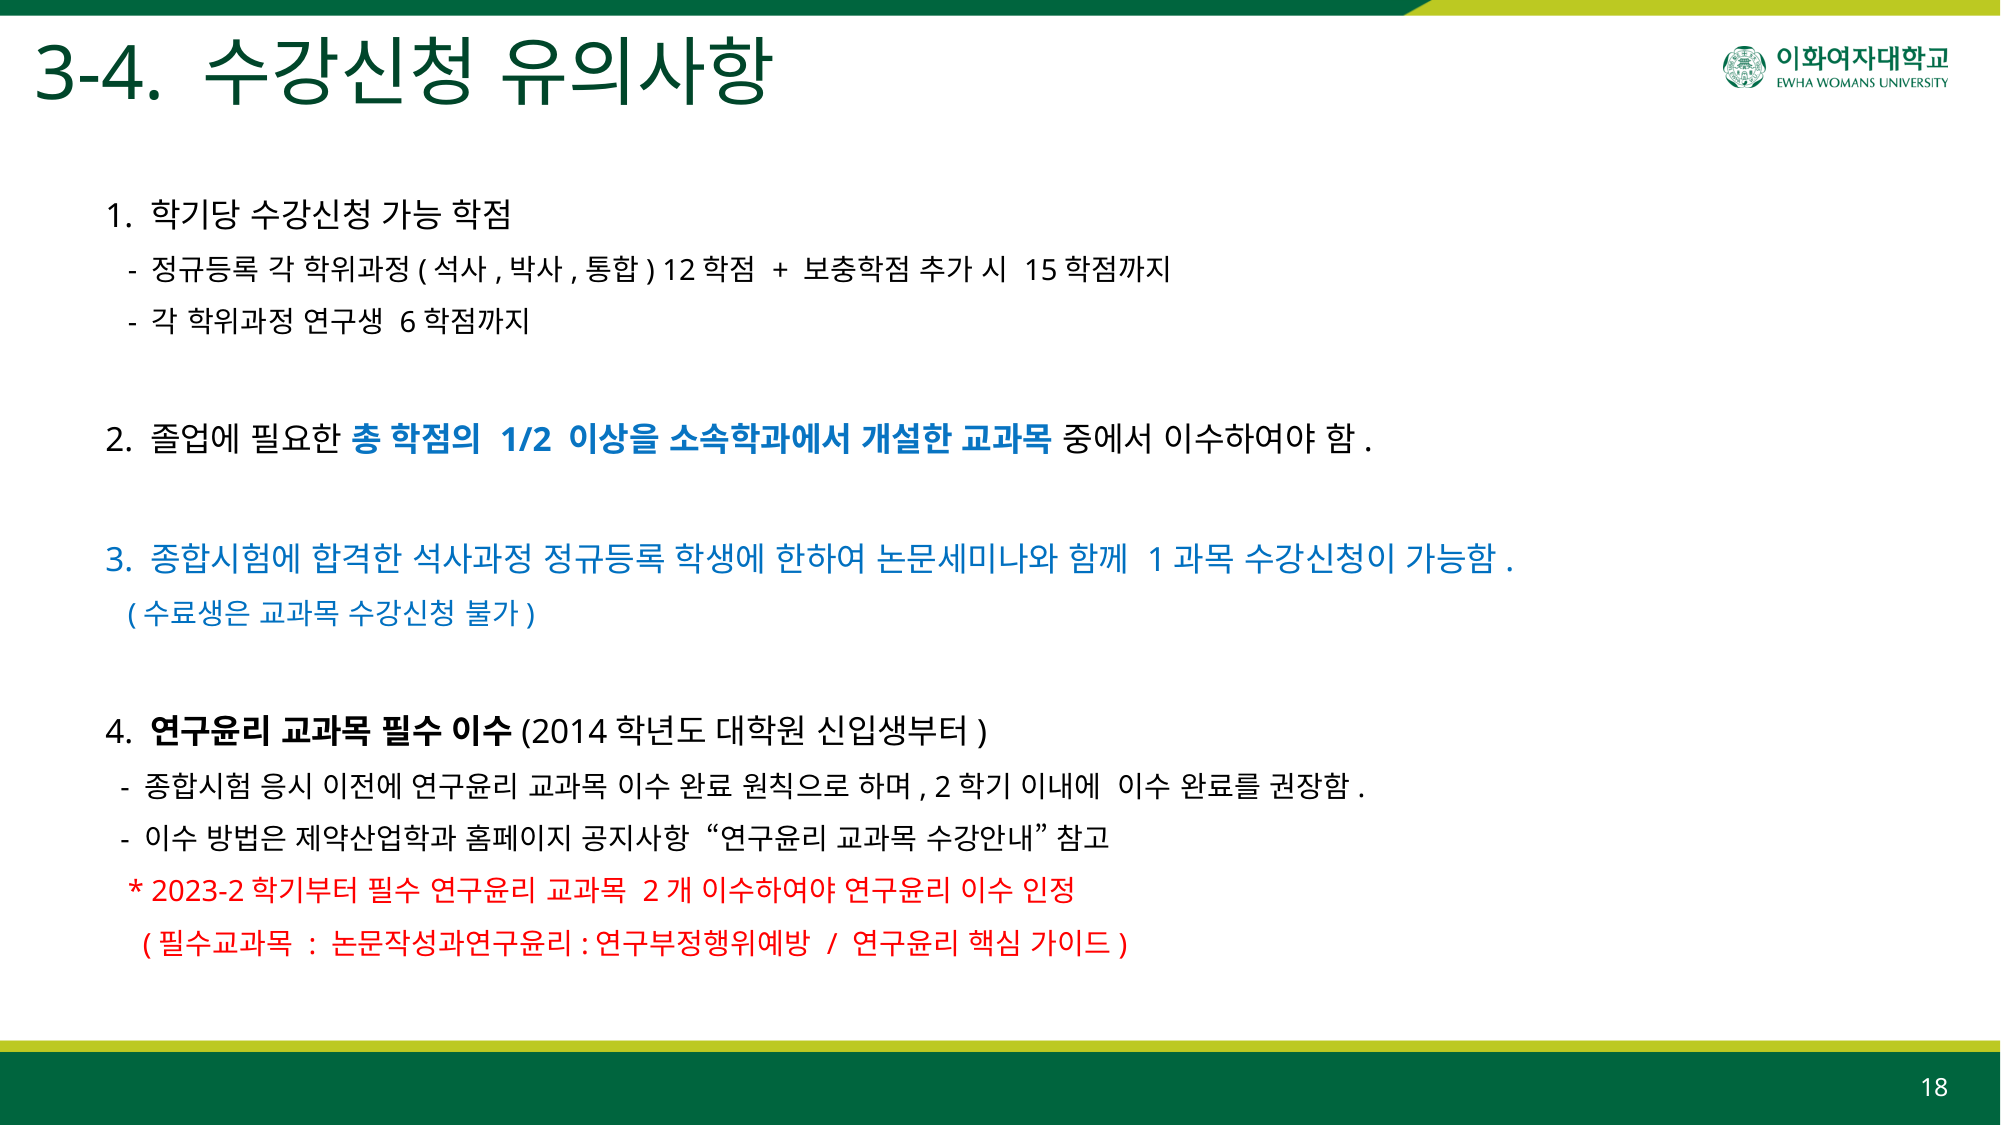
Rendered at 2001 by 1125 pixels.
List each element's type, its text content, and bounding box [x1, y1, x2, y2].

picture [0, 0, 2001, 1125]
text_box 1. 학기당 수강신청 가능 학점 - 정규등록 각 학위과정(석사,박사,통합) 12학점 + 보충학점 추가 시 15학점까지 - 각 학위과정 연구생 6학점까지 2. 졸업에 필요한 총 학점의 1/2 이상을 소속학과에서 개설한 교과목 중에서 이수하여야 함. 3. 종합시험에 합격한 석사과정 정규등록 학생에 한하여 논문세미나와 함께 1과목 수강신청이 가능함. (수료생은 교과목 수강신청 불가) 4. 연구윤리 교과목 필수 이수(2014학년도 대학원 신입생부터) - 종합시험 응시 이전에 연구윤리 교과목 이수 완료 원칙으로 하며, 2학기 이내에 이수 완료를 권장함. - 이수 방법은 제약산업학과 홈페이지 공지사항 “연구윤리 교과목 수강안내” 참고 * 2023-2학기부터 필수 연구윤리 교과목 2개 이수하여야 연구윤리 이수 인정 (필수교과목 : 논문작성과연구윤리:연구부정행위예방 / 연구윤리 핵심 가이드) [90, 166, 1910, 968]
text_box 3-4. 수강신청 유의사항 [0, 2, 2000, 148]
slide_number 18 [1513, 1058, 1964, 1119]
